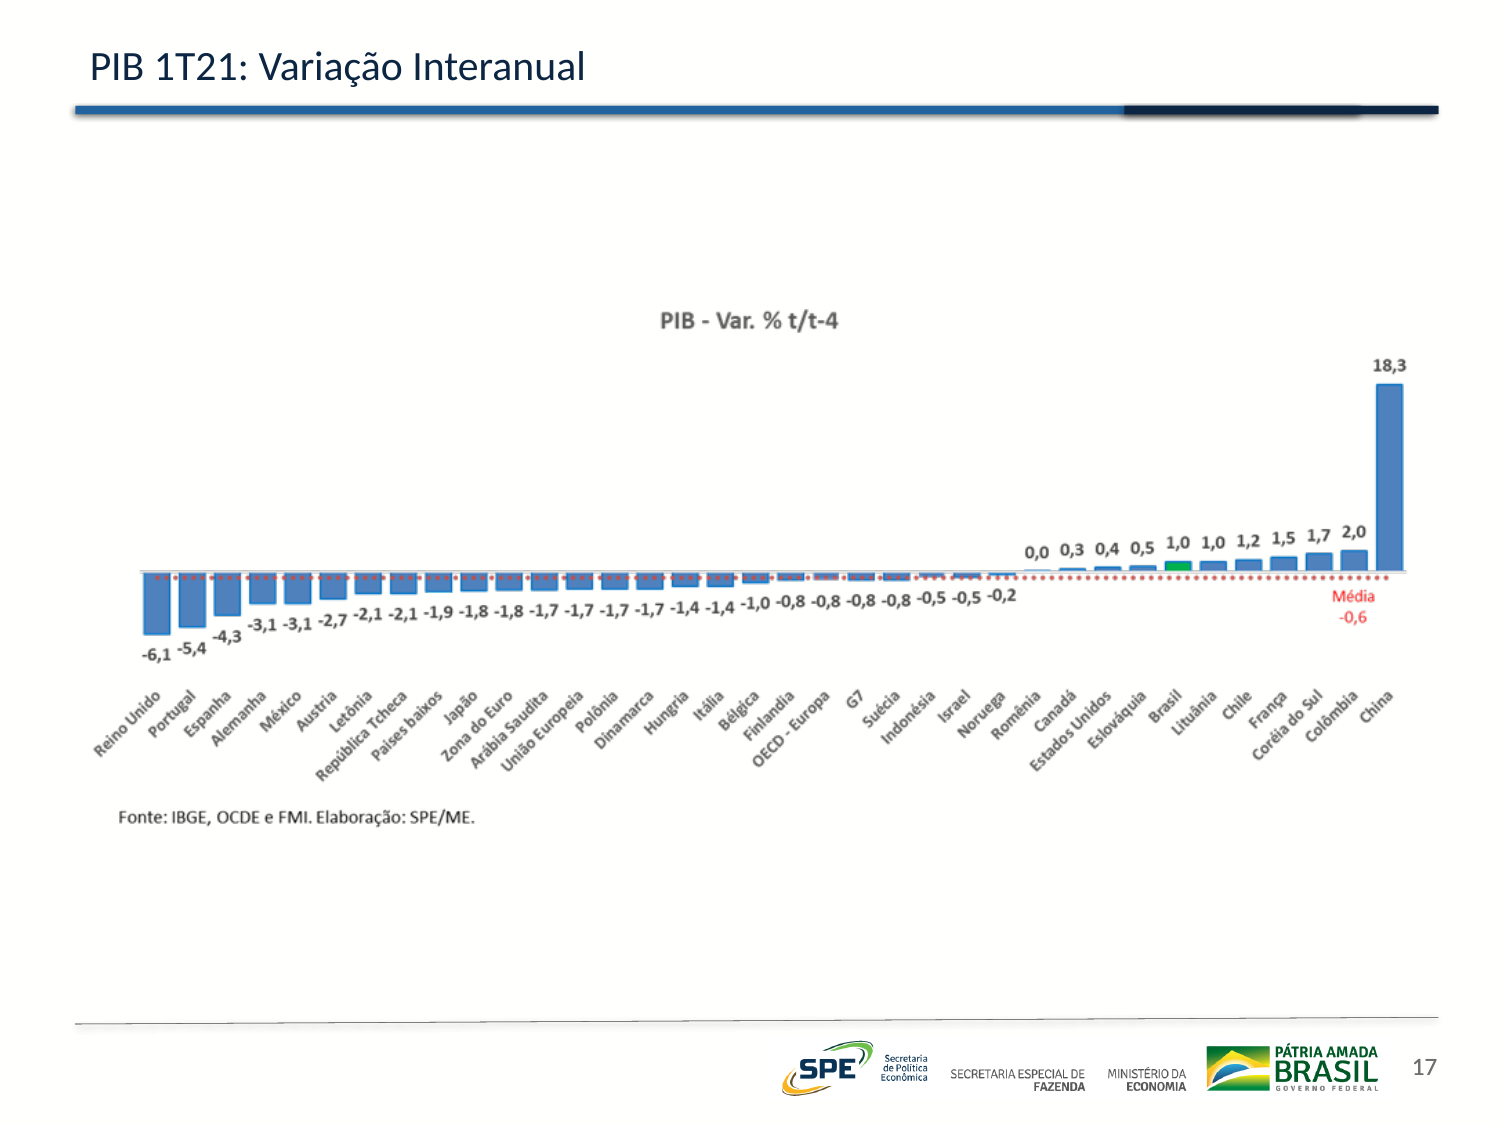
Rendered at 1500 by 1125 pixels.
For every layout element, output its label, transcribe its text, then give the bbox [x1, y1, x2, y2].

title PIB 1T21: Variação Interanual [75, 26, 1500, 97]
picture [766, 1037, 1395, 1099]
picture [84, 290, 1415, 835]
